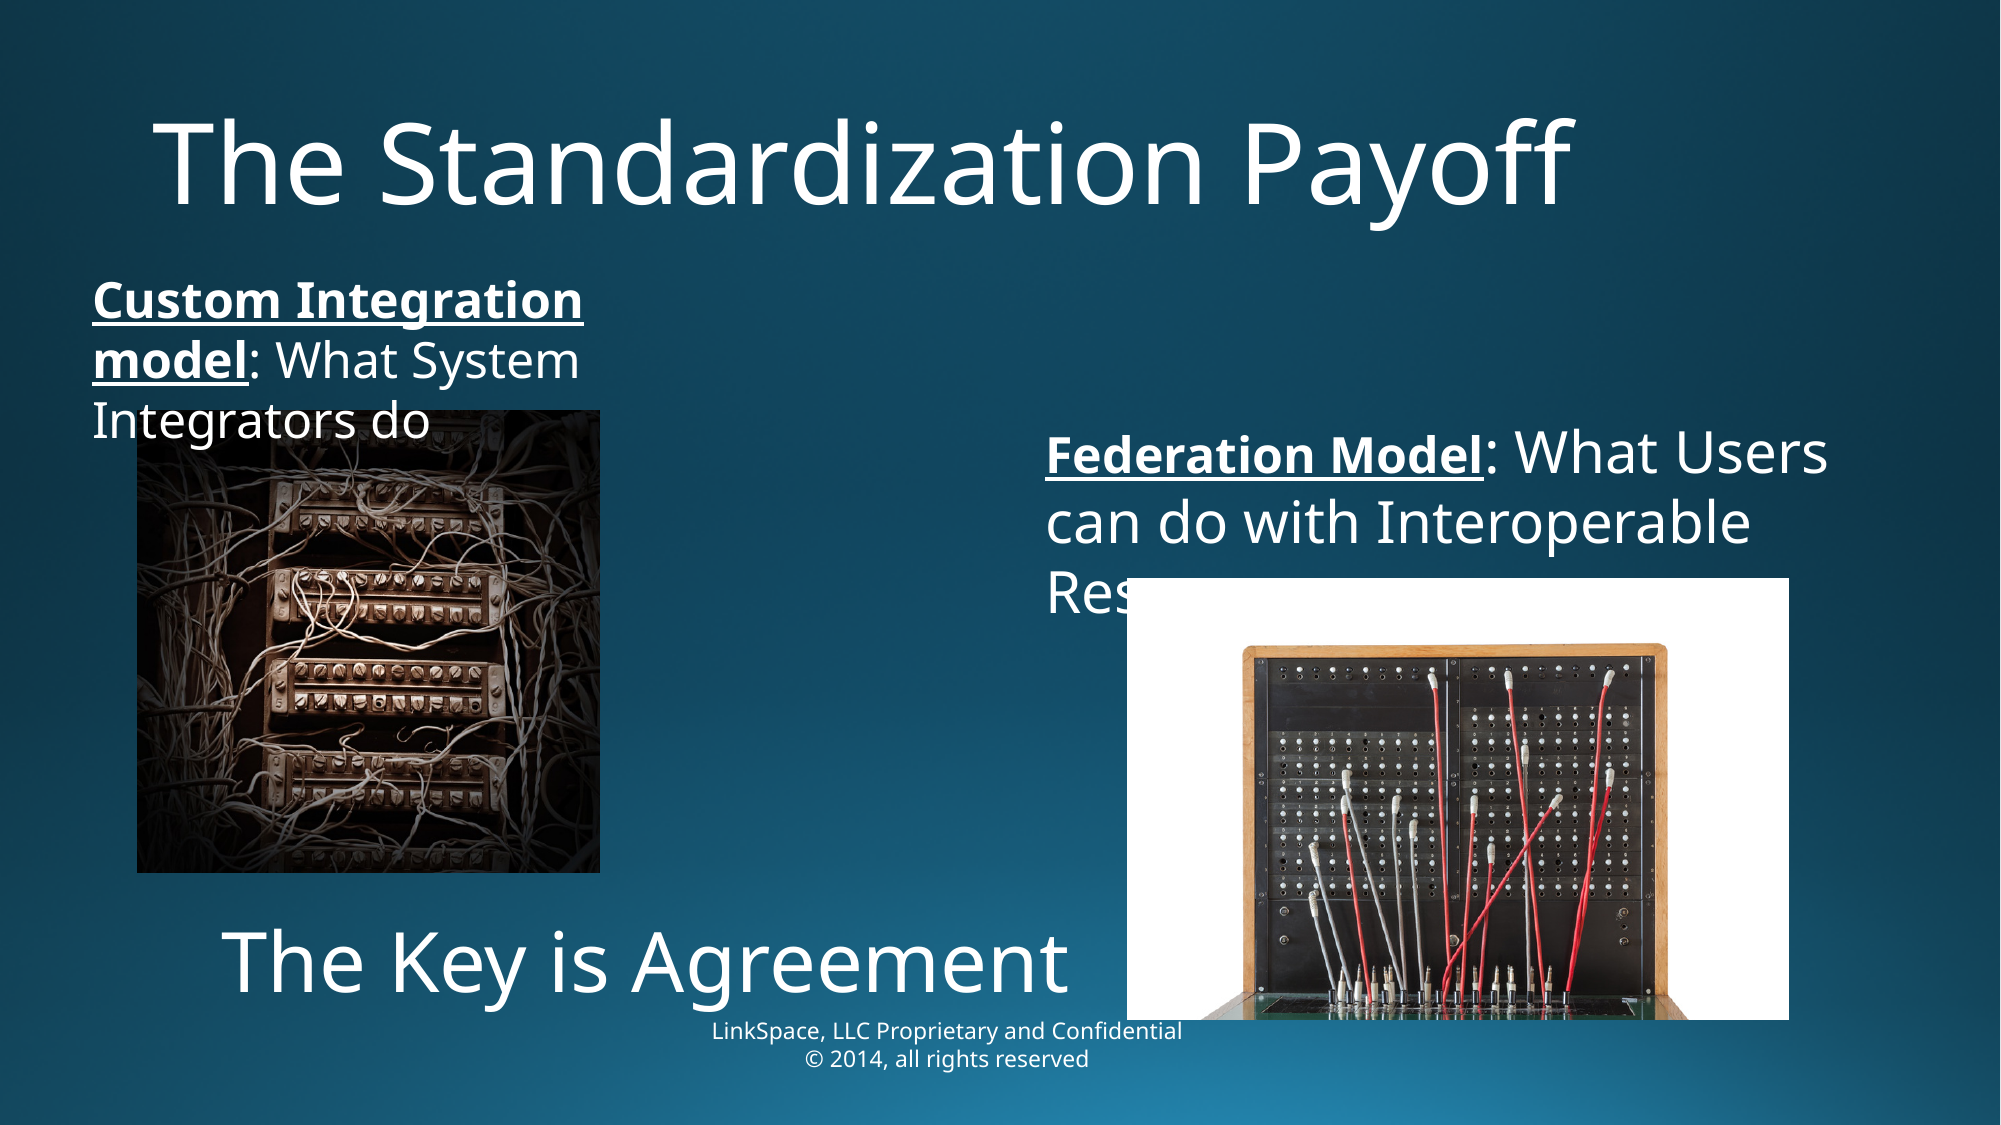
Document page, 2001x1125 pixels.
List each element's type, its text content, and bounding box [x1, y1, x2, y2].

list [1127, 578, 1789, 1020]
text_box [250, 850, 1007, 901]
text_box The Key is Agreement [206, 901, 1085, 1017]
picture [0, 0, 2001, 1125]
text_box Federation Model: What Users can do with Interoperable Resources [1030, 407, 1850, 633]
text_box LinkSpace, LLC Proprietary and Confidential © 2014, all rights reserved [447, 1009, 1448, 1080]
title The Standardization Payoff [137, 59, 1863, 278]
text_box Custom Integration model: What System Integrators do [77, 260, 737, 456]
